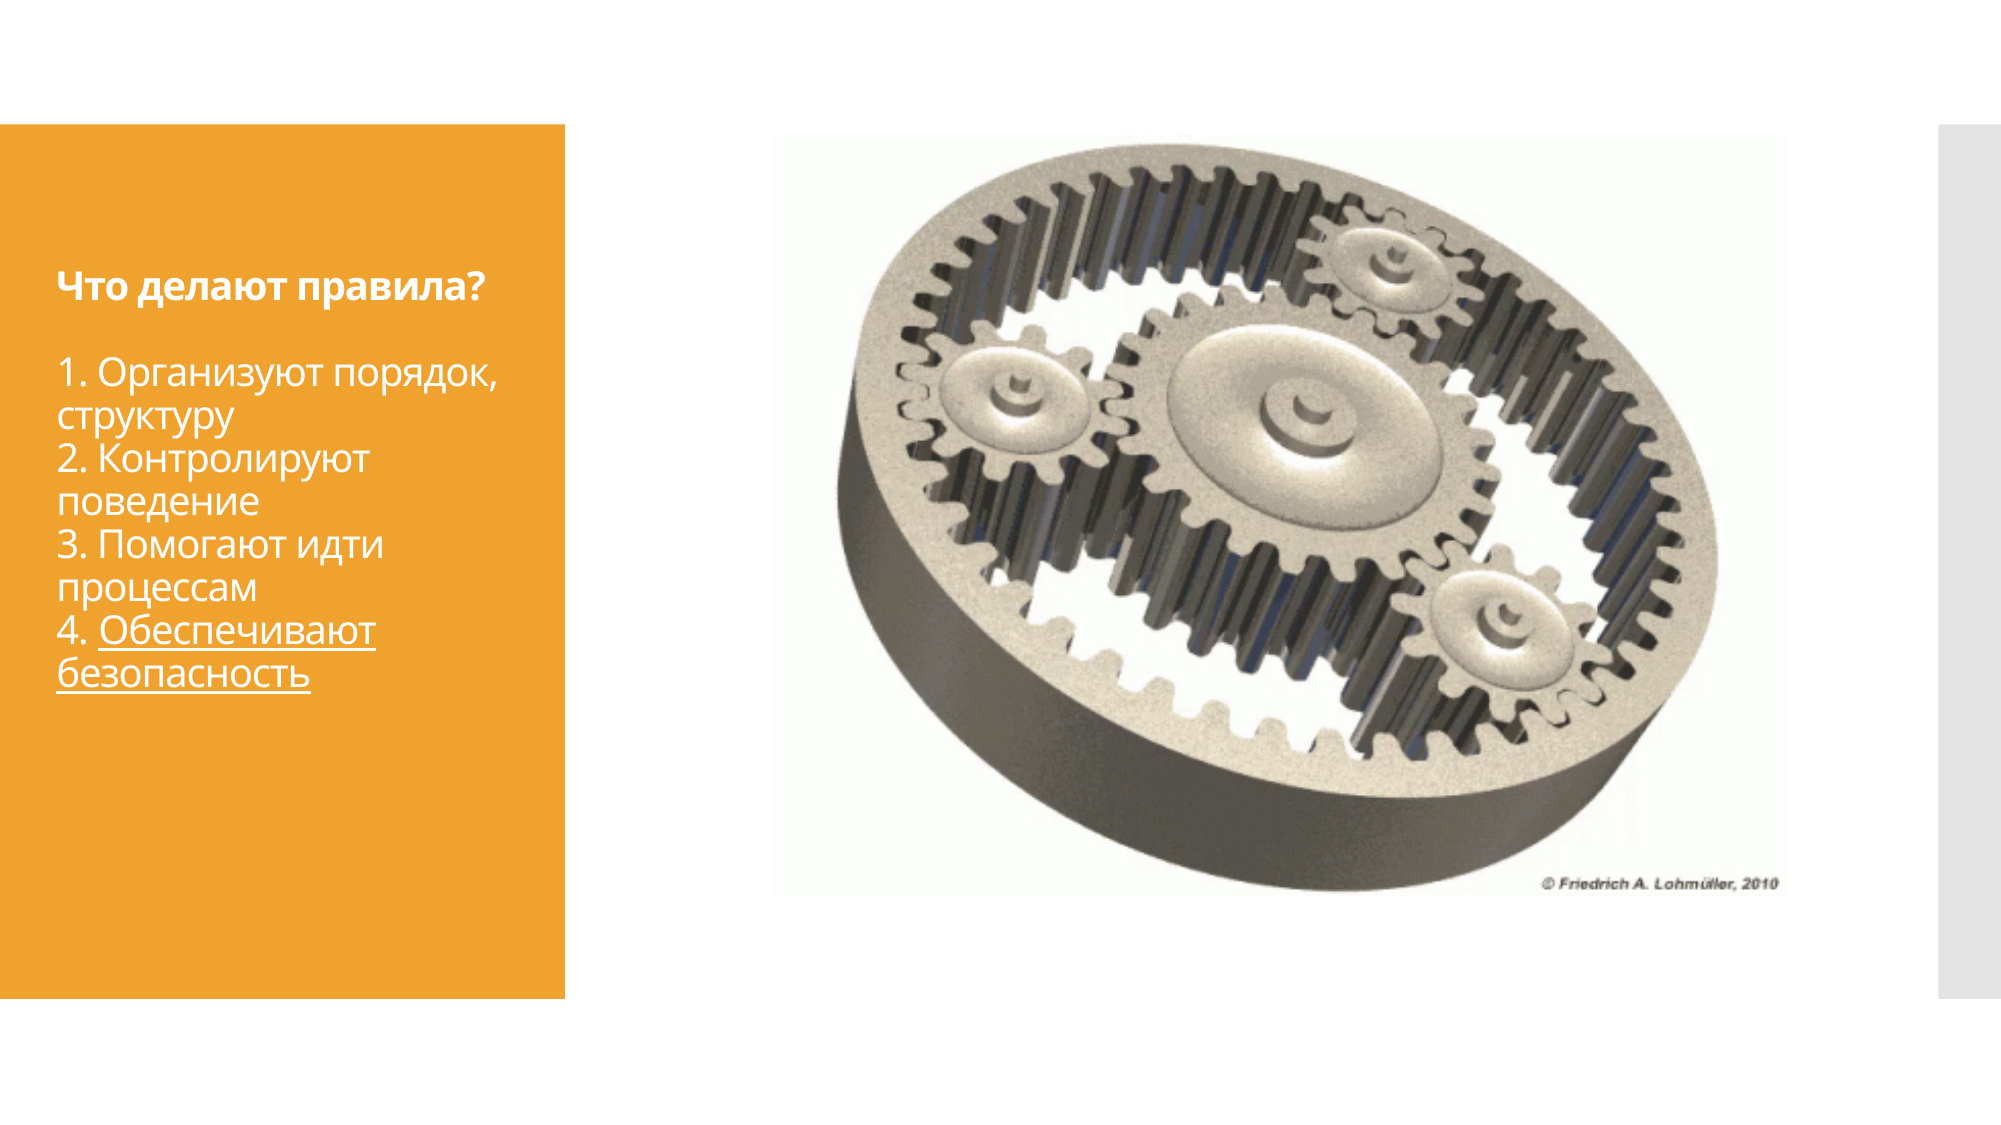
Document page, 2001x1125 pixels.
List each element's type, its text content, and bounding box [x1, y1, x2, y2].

title Что делают правила? 1. Организуют порядок, структуру 2. Контролируют поведение 3. Помогают идти процессам 4. Обеспечивают безопасность [41, 184, 525, 940]
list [773, 134, 1790, 897]
